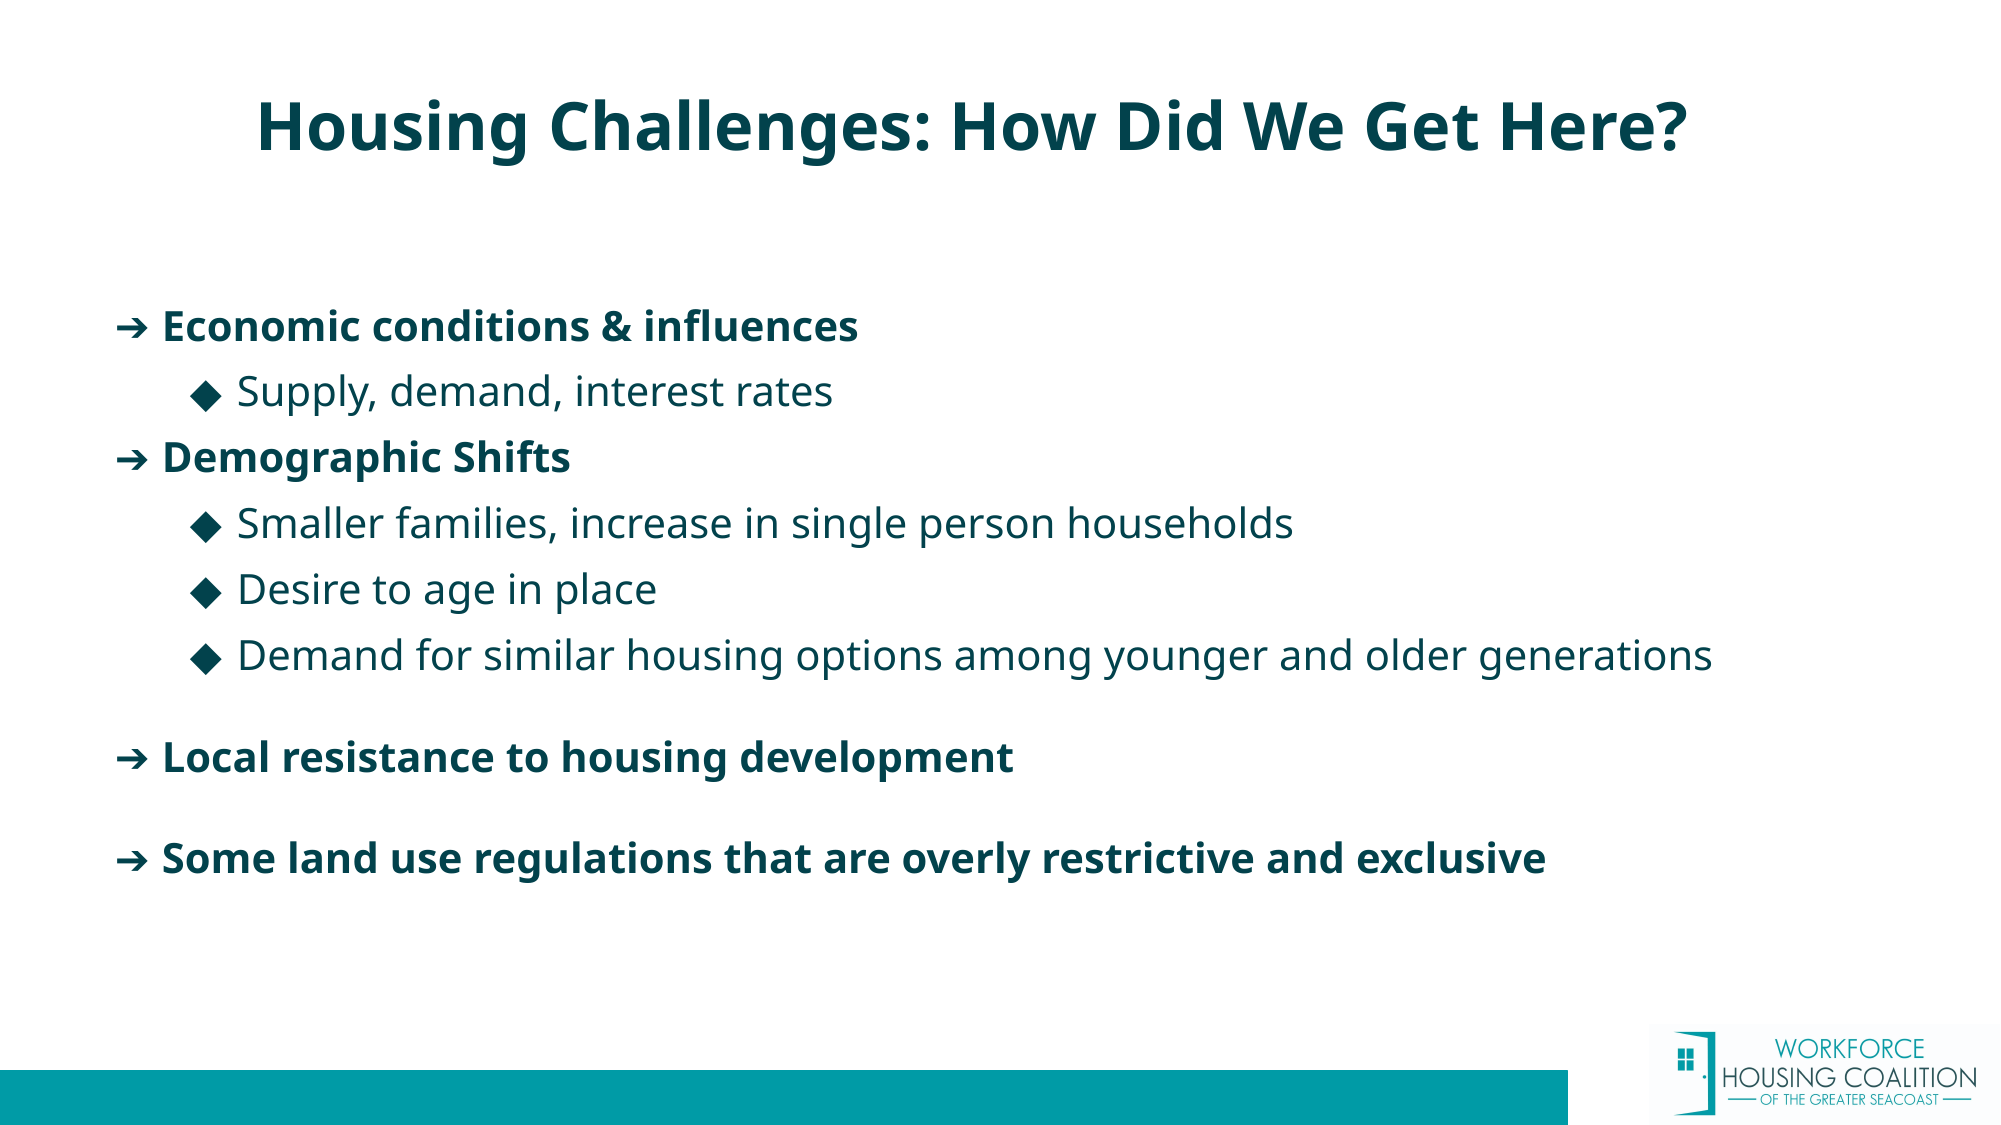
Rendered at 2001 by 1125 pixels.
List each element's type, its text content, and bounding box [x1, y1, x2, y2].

text_box [0, 1070, 1568, 1125]
text_box Economic conditions & influences Supply, demand, interest rates Demographic Shifts Smaller families, increase in single person households Desire to age in place Demand for similar housing options among younger and older generations Local resistance to housing development Some land use regulations that are overly restrictive and exclusive [99, 297, 1795, 891]
text_box Housing Challenges: How Did We Get Here? [99, 85, 1863, 203]
picture [1649, 1024, 2000, 1125]
